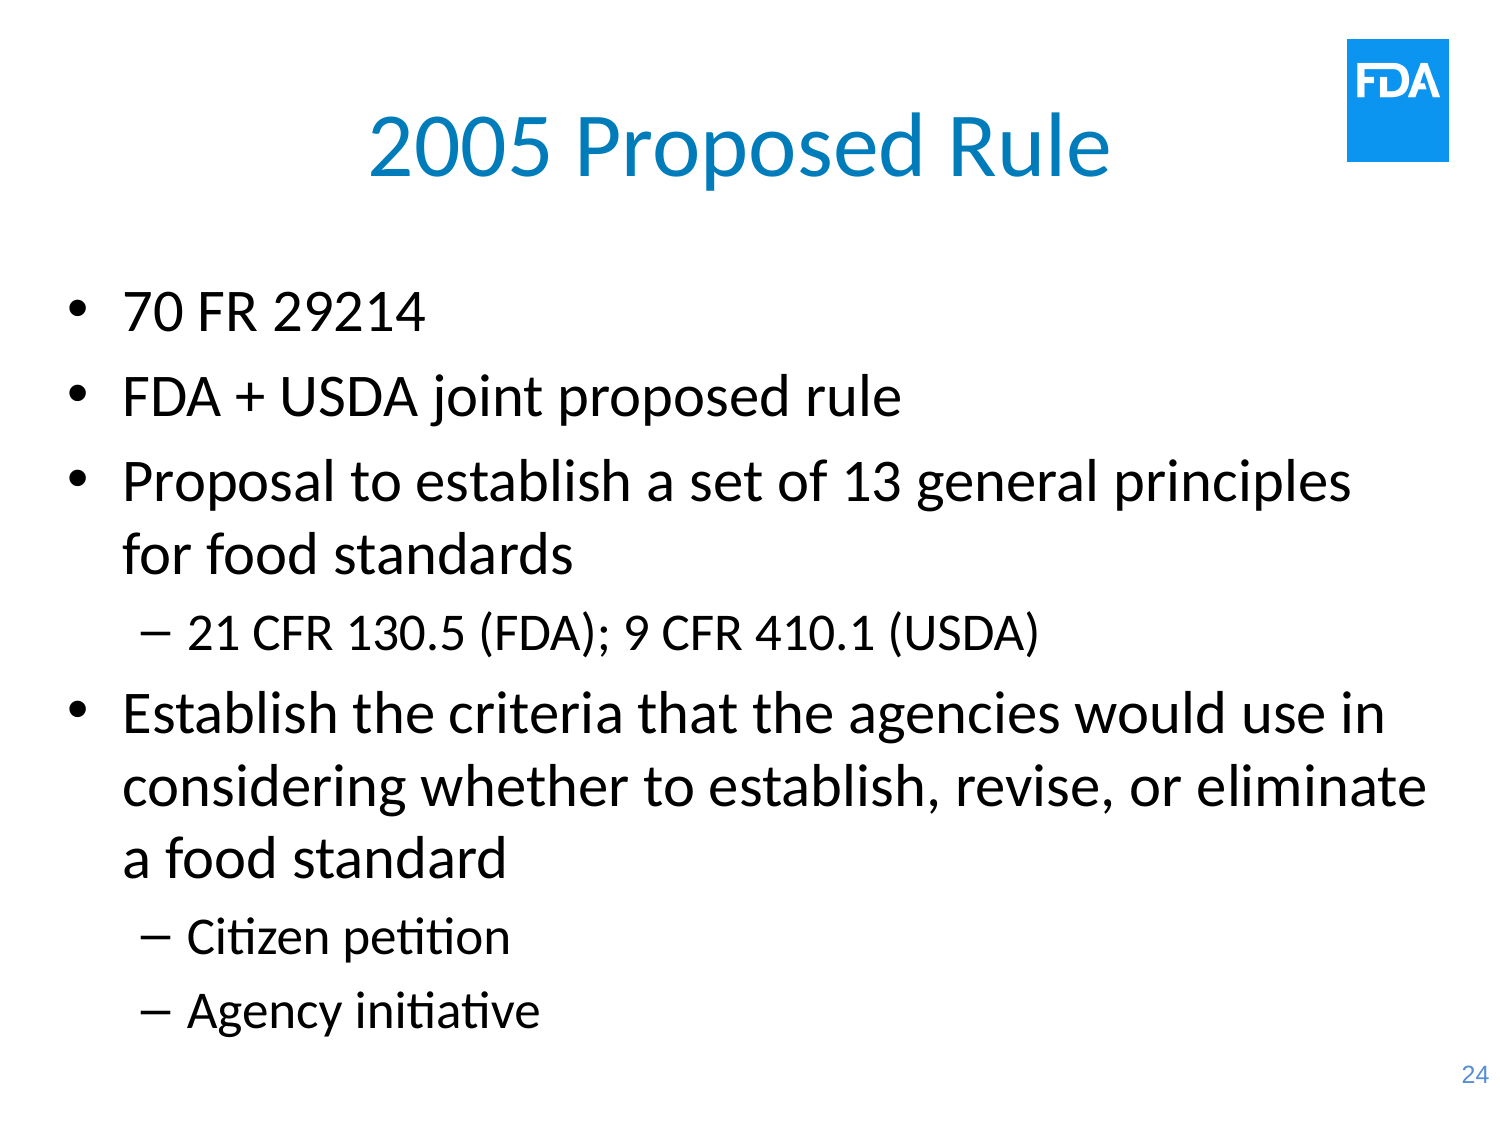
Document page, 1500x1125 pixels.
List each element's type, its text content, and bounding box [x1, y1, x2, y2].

title 2005 Proposed Rule [53, 63, 1449, 216]
picture [1347, 39, 1449, 63]
list 70 FR 29214 FDA + USDA joint proposed rule Proposal to establish a set of 13 general principles for food standards 21 CFR 130.5 (FDA); 9 CFR 410.1 (USDA) Establish the criteria that the agencies would use in considering whether to establish, revise, or eliminate a food standard Citizen petition Agency initiative [52, 263, 1448, 1049]
